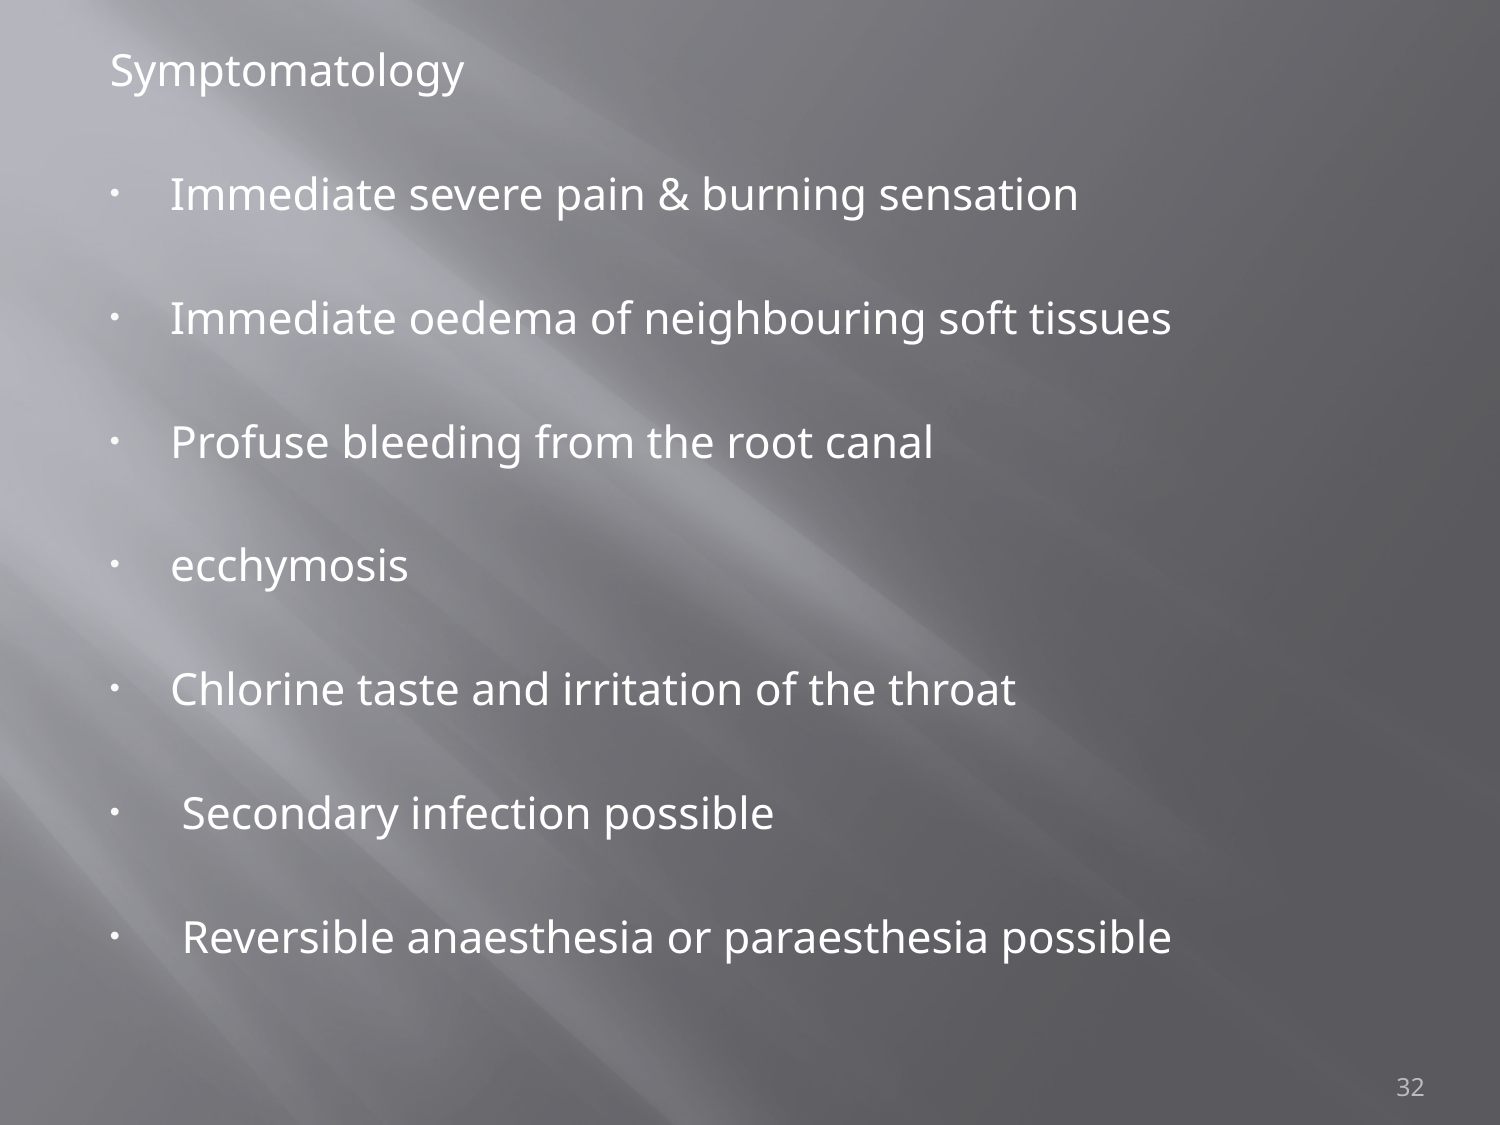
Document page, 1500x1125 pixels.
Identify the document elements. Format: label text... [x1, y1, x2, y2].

slide_number 32 [1299, 1052, 1425, 1113]
list Symptomatology Immediate severe pain & burning sensation Immediate oedema of neighbouring soft tissues Profuse bleeding from the root canal ecchymosis Chlorine taste and irritation of the throat Secondary infection possible Reversible anaesthesia or paraesthesia possible [75, 35, 1425, 1035]
